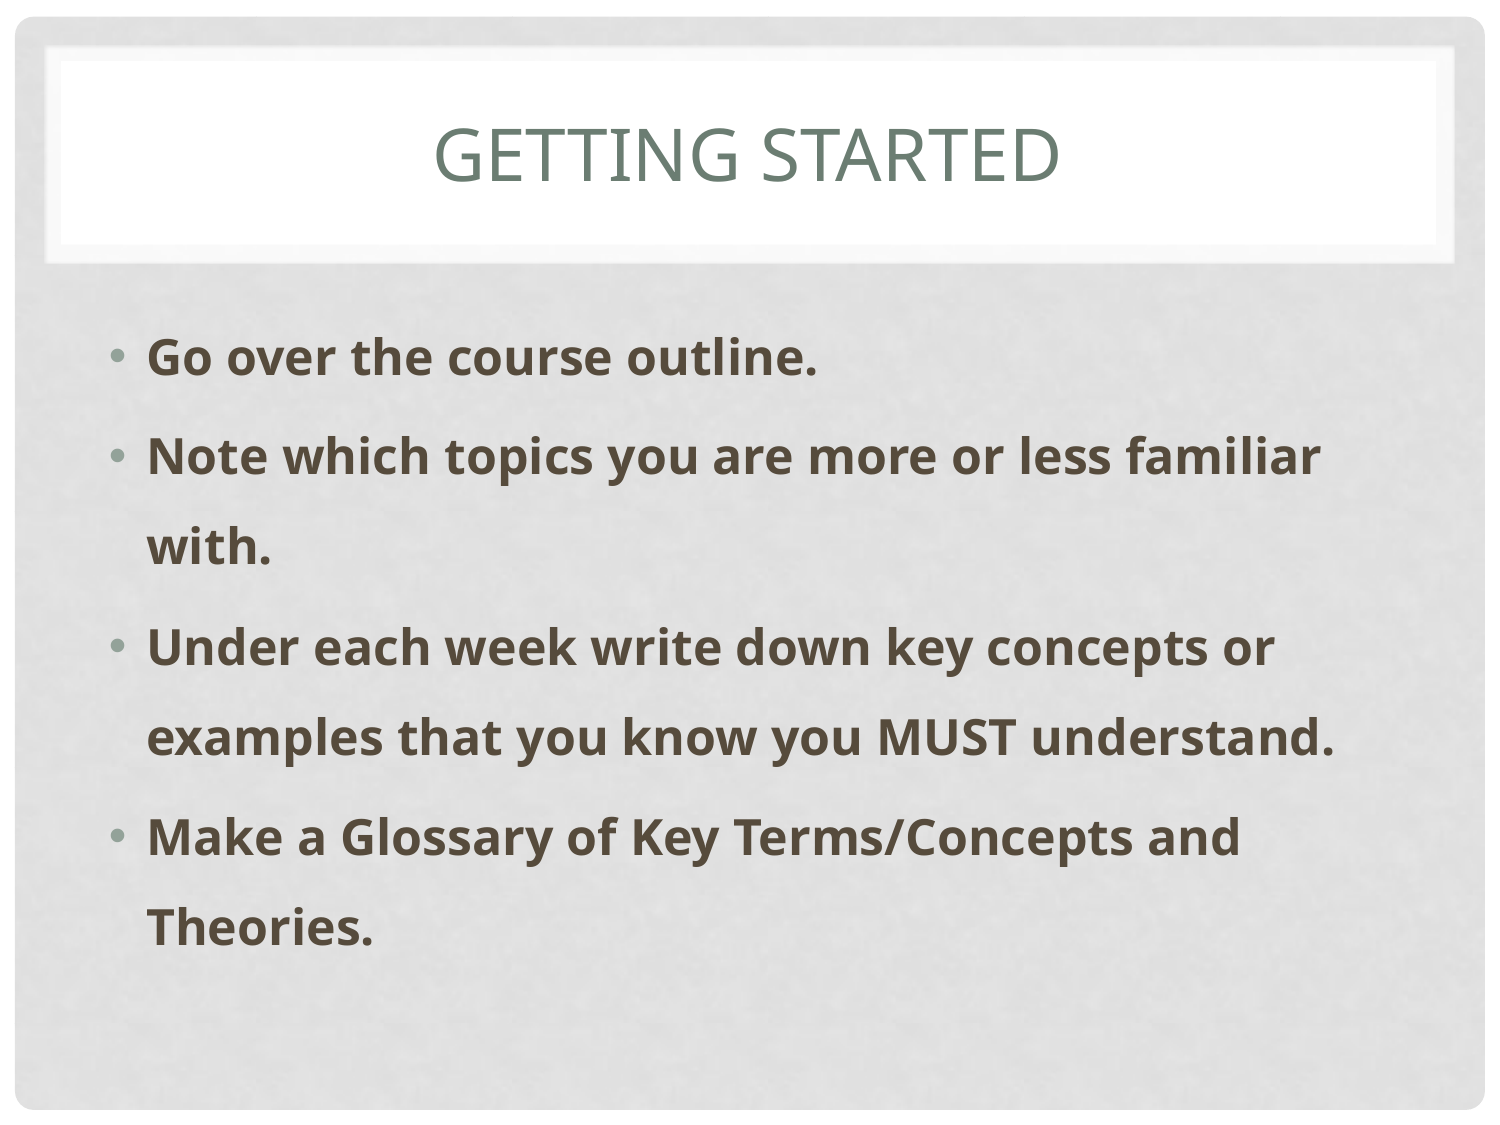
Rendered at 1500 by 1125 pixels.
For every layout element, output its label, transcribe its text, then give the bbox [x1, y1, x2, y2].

list Go over the course outline. Note which topics you are more or less familiar with. Under each week write down key concepts or examples that you know you MUST understand. Make a Glossary of Key Terms/Concepts and Theories. [75, 287, 1425, 1005]
title Getting Started [69, 66, 1425, 238]
